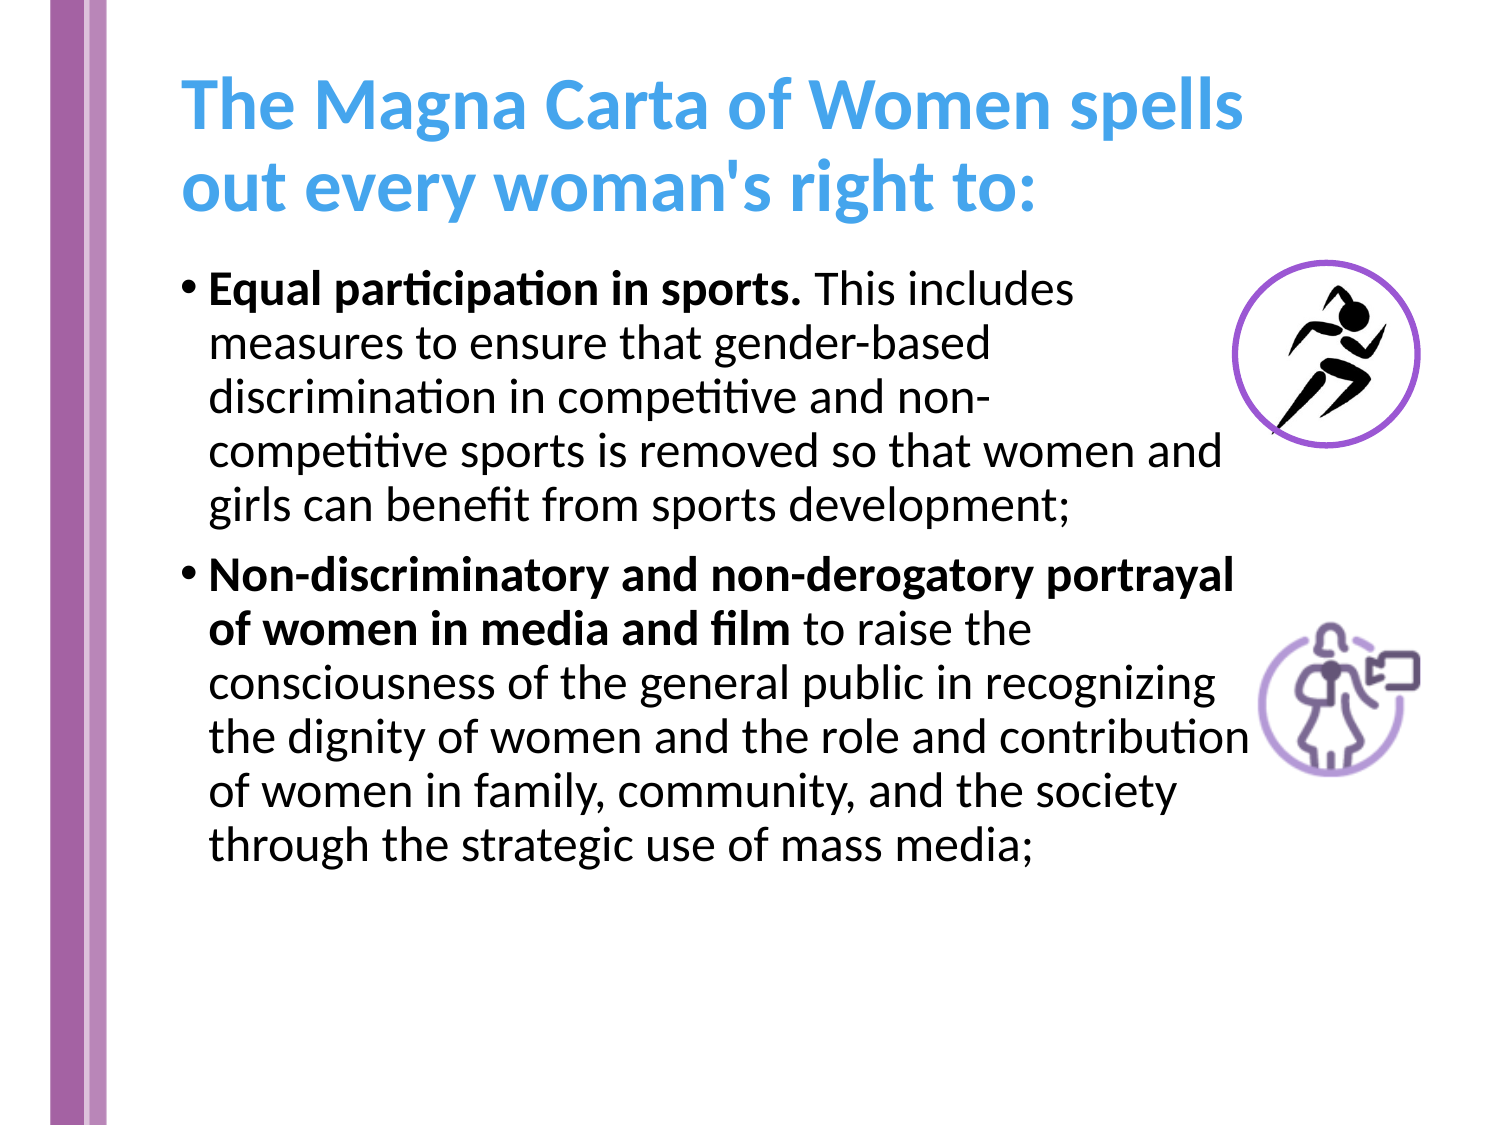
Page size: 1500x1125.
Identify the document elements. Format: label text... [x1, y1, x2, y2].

text_box [1233, 297, 1253, 411]
text_box [1404, 304, 1419, 404]
picture [1253, 613, 1426, 786]
title The Magna Carta of Women spells out every woman's right to: [166, 37, 1322, 255]
list Equal participation in sports. This includes measures to ensure that gender-based discrimination in competitive and non-competitive sports is removed so that women and girls can benefit from sports development; Non-discriminatory and non-derogatory portrayal of women in media and film to raise the consciousness of the general public in recognizing the dignity of women and the role and contribution of women in family, community, and the society through the strategic use of mass media; [165, 254, 1289, 1050]
picture [1253, 284, 1404, 435]
text_box [1266, 261, 1387, 284]
text_box [1281, 435, 1371, 447]
